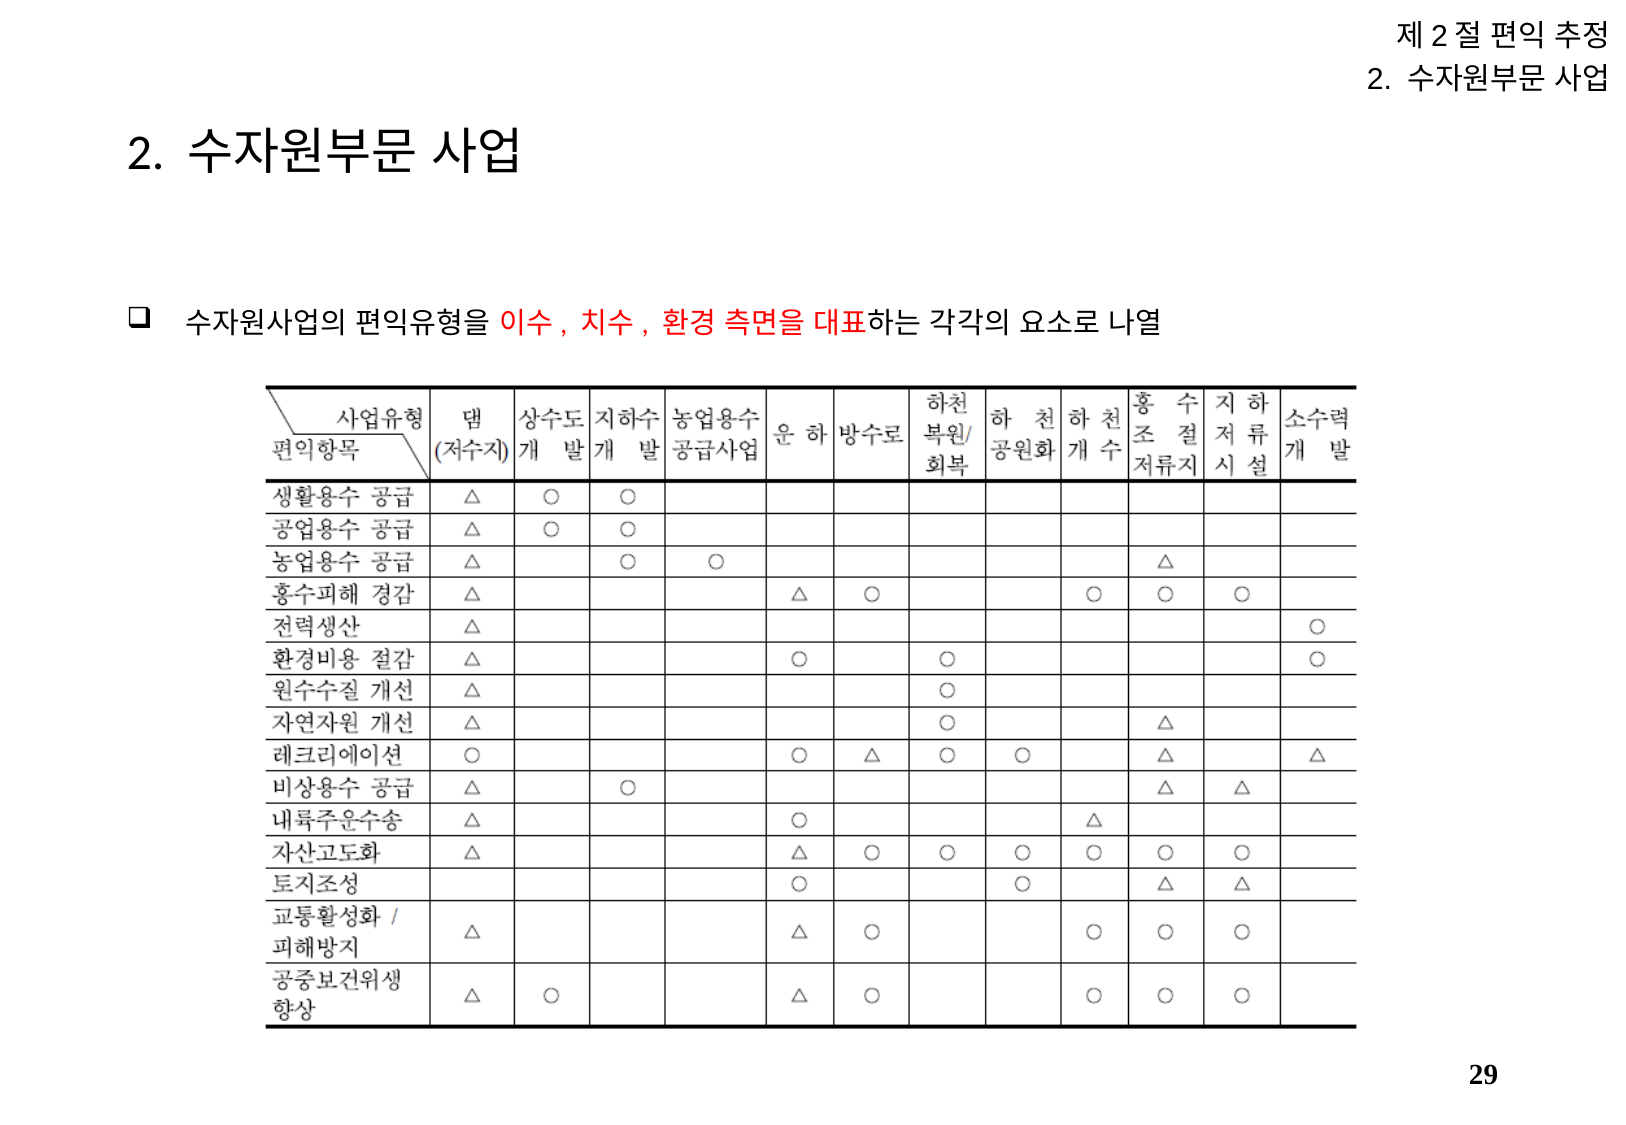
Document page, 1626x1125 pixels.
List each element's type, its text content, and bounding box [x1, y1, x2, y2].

text_box 제2절 편익 추정 2. 수자원부문 사업 [898, 1, 1625, 104]
slide_number 28 [1147, 1042, 1514, 1103]
picture [262, 380, 1363, 1043]
title 2. 수자원부문 사업 [111, 98, 1514, 208]
list 수자원사업의 편익유형을 이수, 치수, 환경 측면을 대표하는 각각의 요소로 나열 [111, 296, 1514, 1011]
